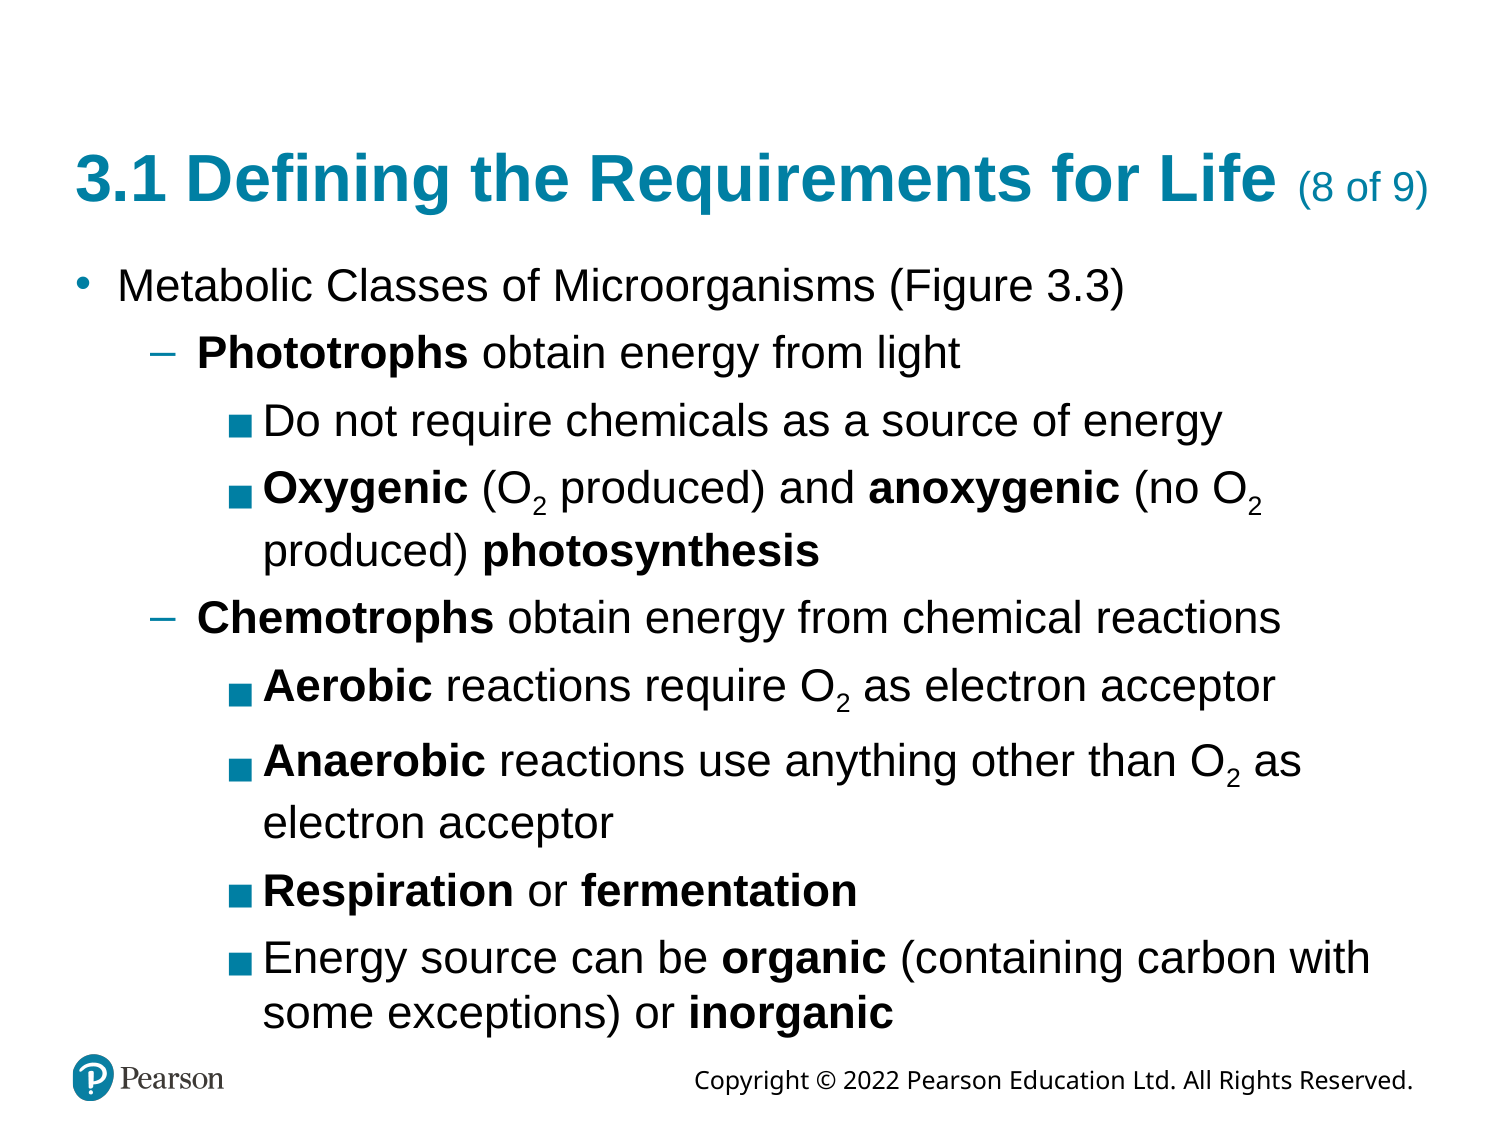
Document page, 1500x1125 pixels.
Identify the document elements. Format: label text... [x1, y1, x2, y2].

picture [72, 1054, 88, 1070]
picture [72, 1087, 83, 1101]
title 3.1 Defining the Requirements for Life (8 of 9) [75, 35, 1463, 216]
picture [80, 1063, 106, 1088]
picture [98, 1054, 224, 1101]
list Metabolic Classes of Microorganisms (Figure 3.3) Phototrophs obtain energy from light Do not require chemicals as a source of energy Oxygenic (O2 produced) and anoxygenic (no O2 produced) photosynthesis Chemotrophs obtain energy from chemical reactions Aerobic reactions require O2 as electron acceptor Anaerobic reactions use anything other than O2 as electron acceptor Respiration or fermentation Energy source can be organic (containing carbon with some exceptions) or inorganic [75, 255, 1438, 1034]
